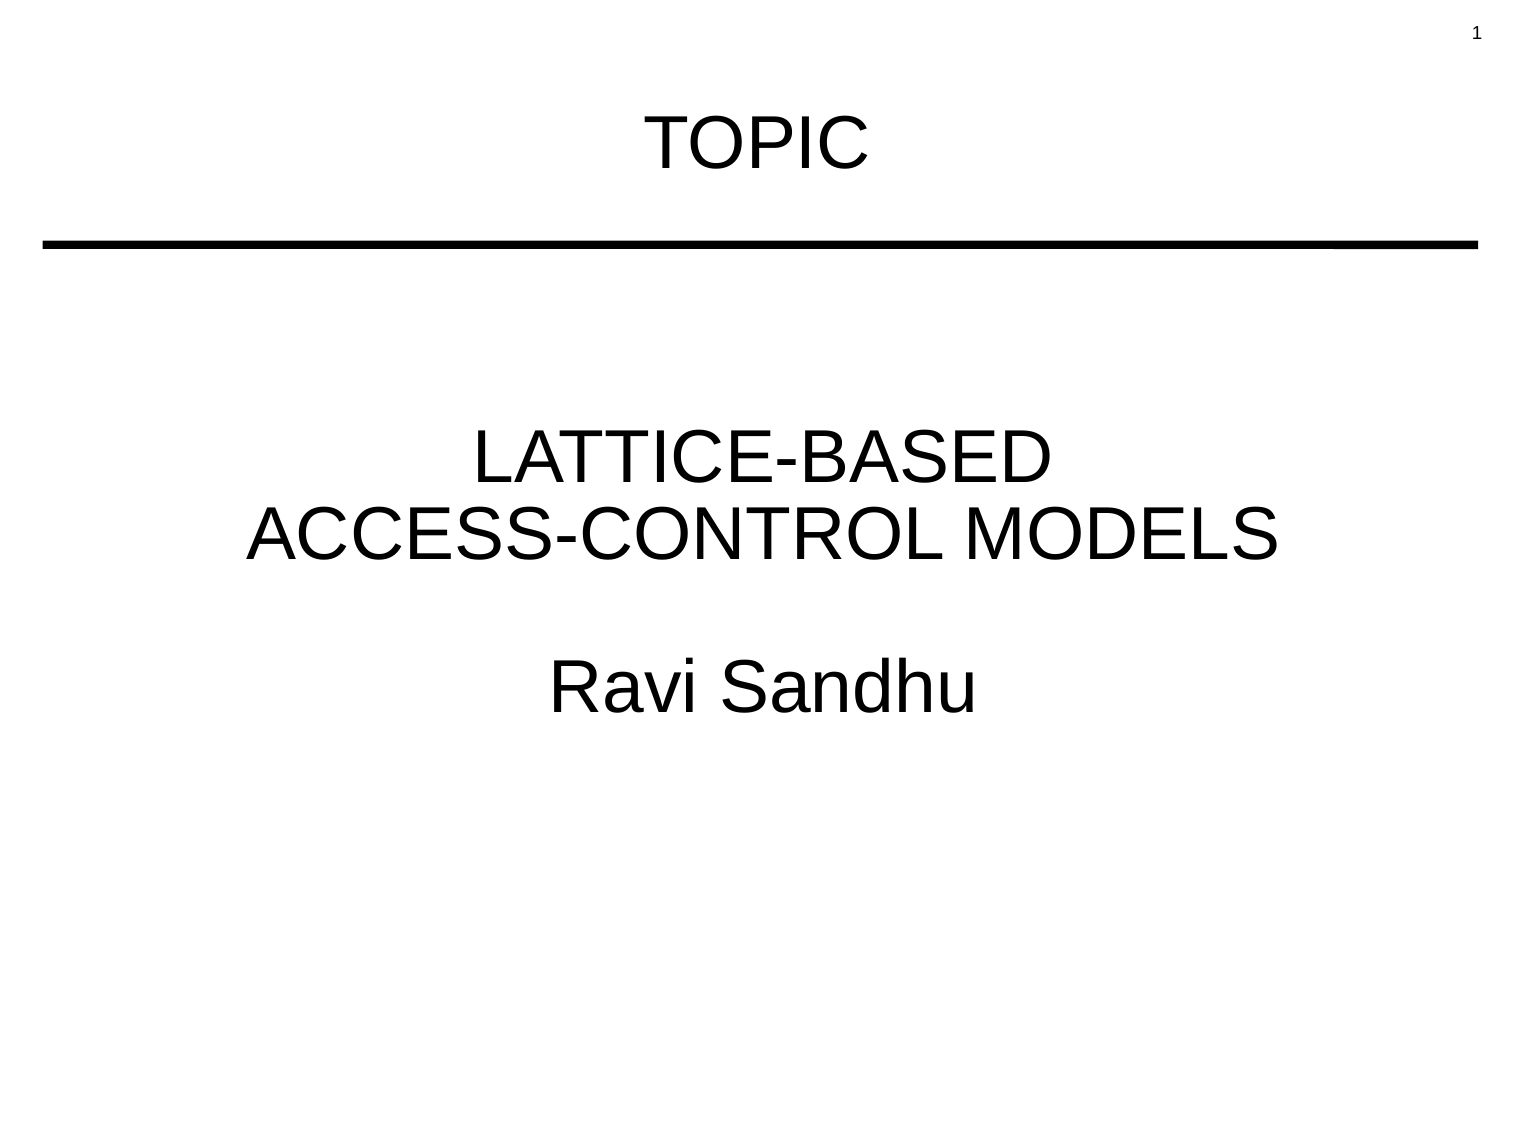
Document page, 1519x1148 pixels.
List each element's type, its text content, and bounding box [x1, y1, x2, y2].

text_box LATTICE-BASED ACCESS-CONTROL MODELS Ravi Sandhu [235, 417, 1292, 732]
title TOPIC [631, 102, 883, 189]
